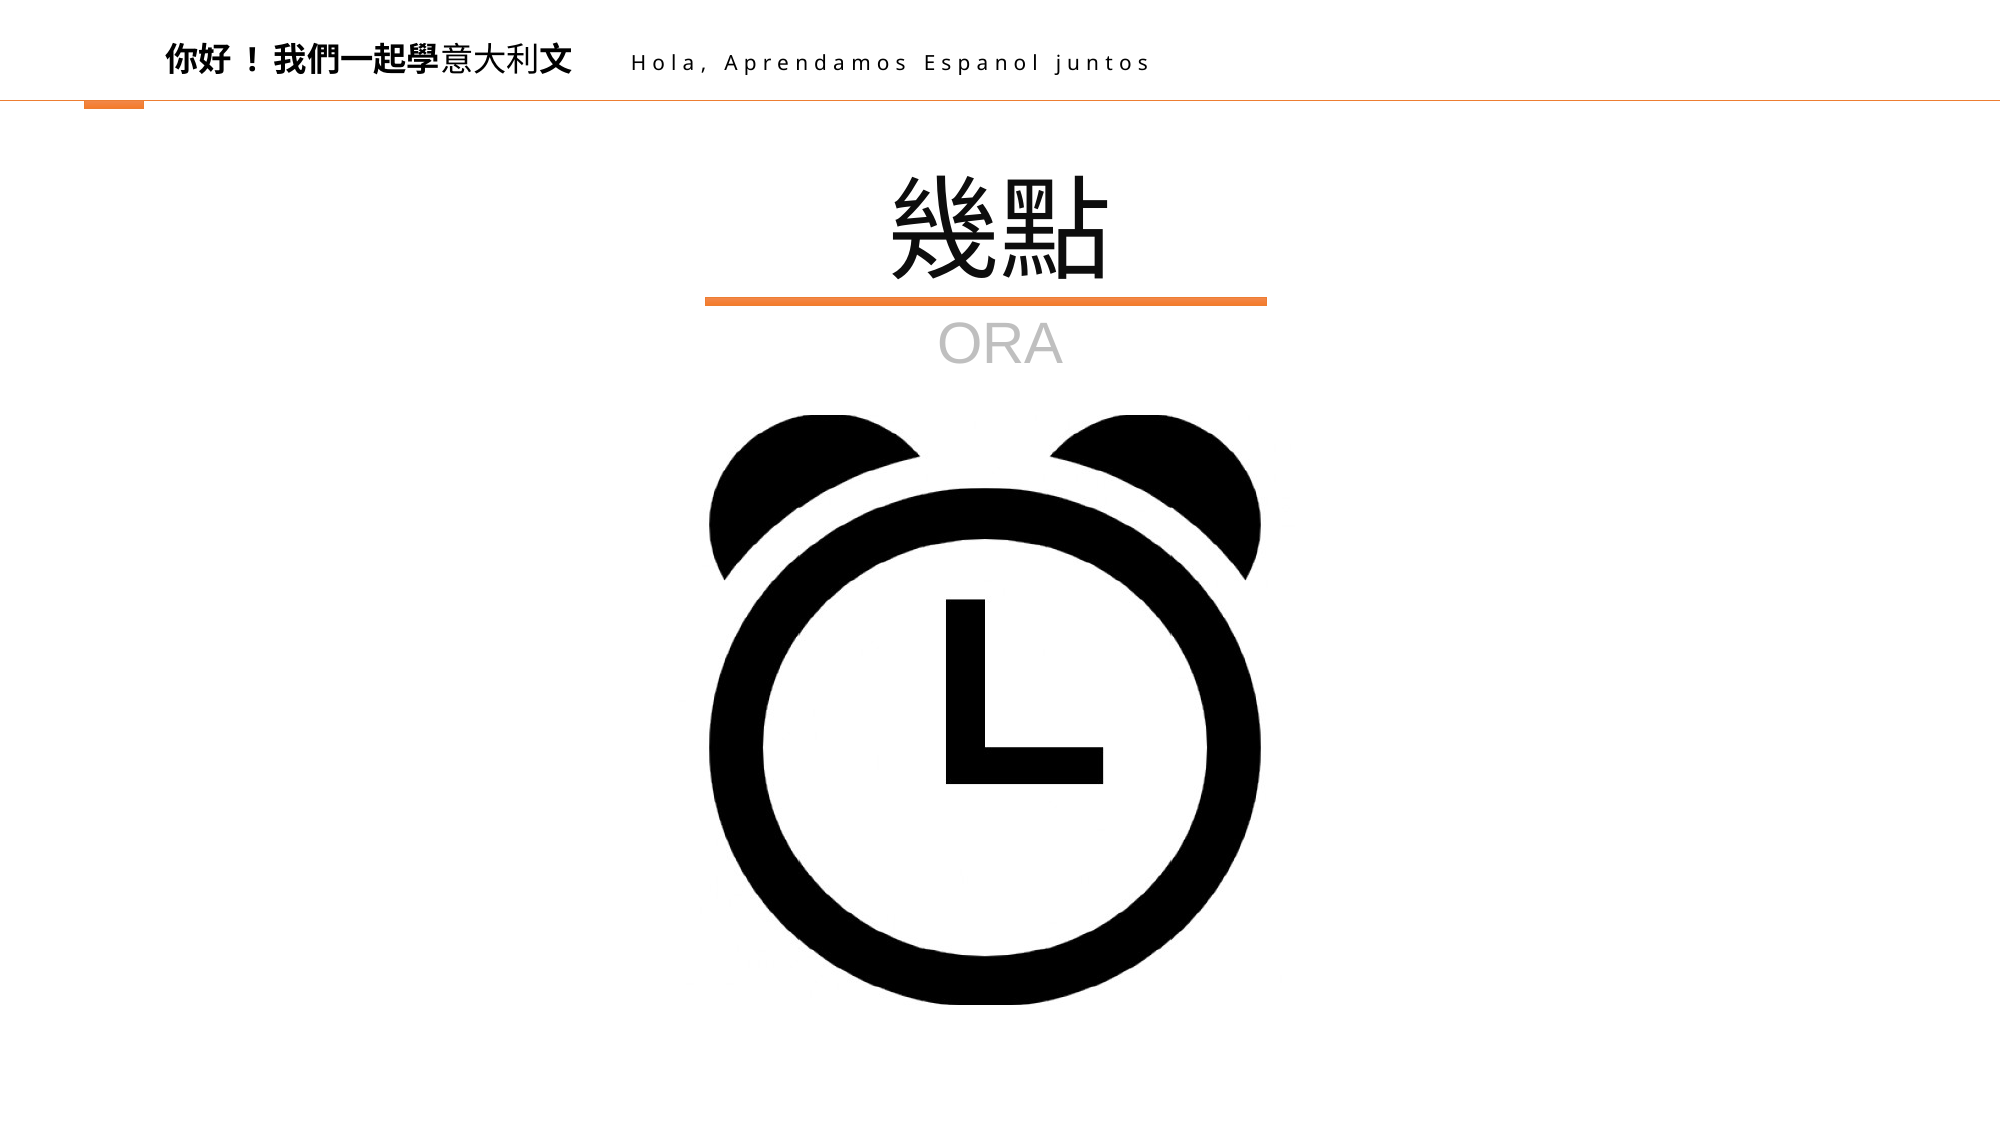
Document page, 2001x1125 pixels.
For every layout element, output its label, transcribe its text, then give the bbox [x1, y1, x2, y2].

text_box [0, 30, 2000, 109]
text_box 幾點 [0, 150, 2000, 297]
text_box ORA [0, 297, 2000, 383]
picture [676, 415, 1295, 1005]
